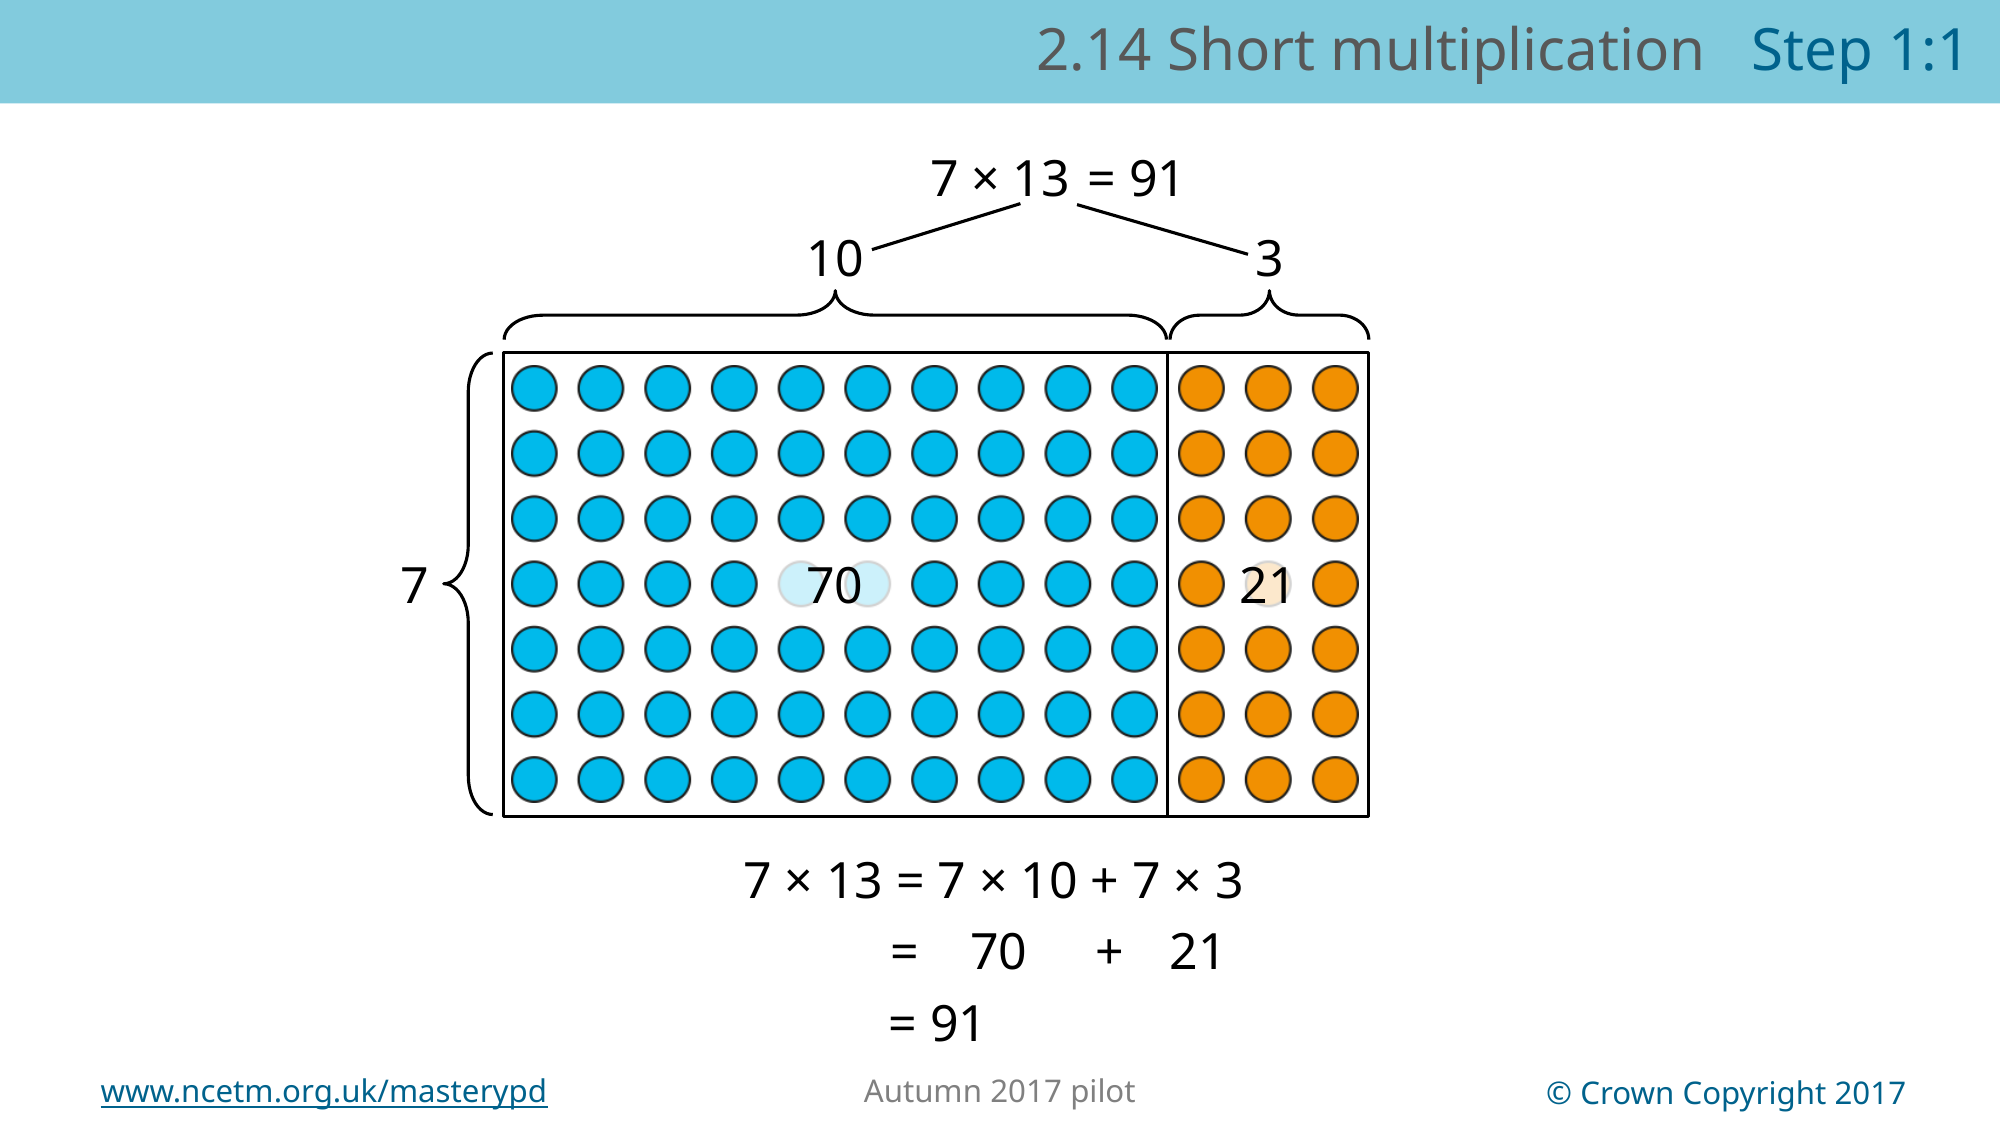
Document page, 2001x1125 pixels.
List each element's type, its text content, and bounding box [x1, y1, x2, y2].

text_box [1170, 290, 1369, 340]
text_box [443, 353, 493, 815]
text_box 7 [385, 545, 445, 621]
text_box 7 × 13 = 7 × 10 + 7 × 3 [728, 841, 1272, 917]
text_box [504, 290, 1167, 340]
text_box 7 × 13 [914, 139, 1072, 215]
text_box = 91 [873, 988, 1003, 1059]
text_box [871, 912, 1241, 988]
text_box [871, 203, 1021, 250]
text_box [503, 352, 1369, 817]
text_box 10 [791, 218, 879, 294]
list 2.14 Short multiplication Step 1:1 [0, 0, 2000, 104]
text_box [1077, 204, 1248, 255]
text_box 3 [1240, 218, 1299, 294]
text_box = 91 [1072, 139, 1202, 215]
